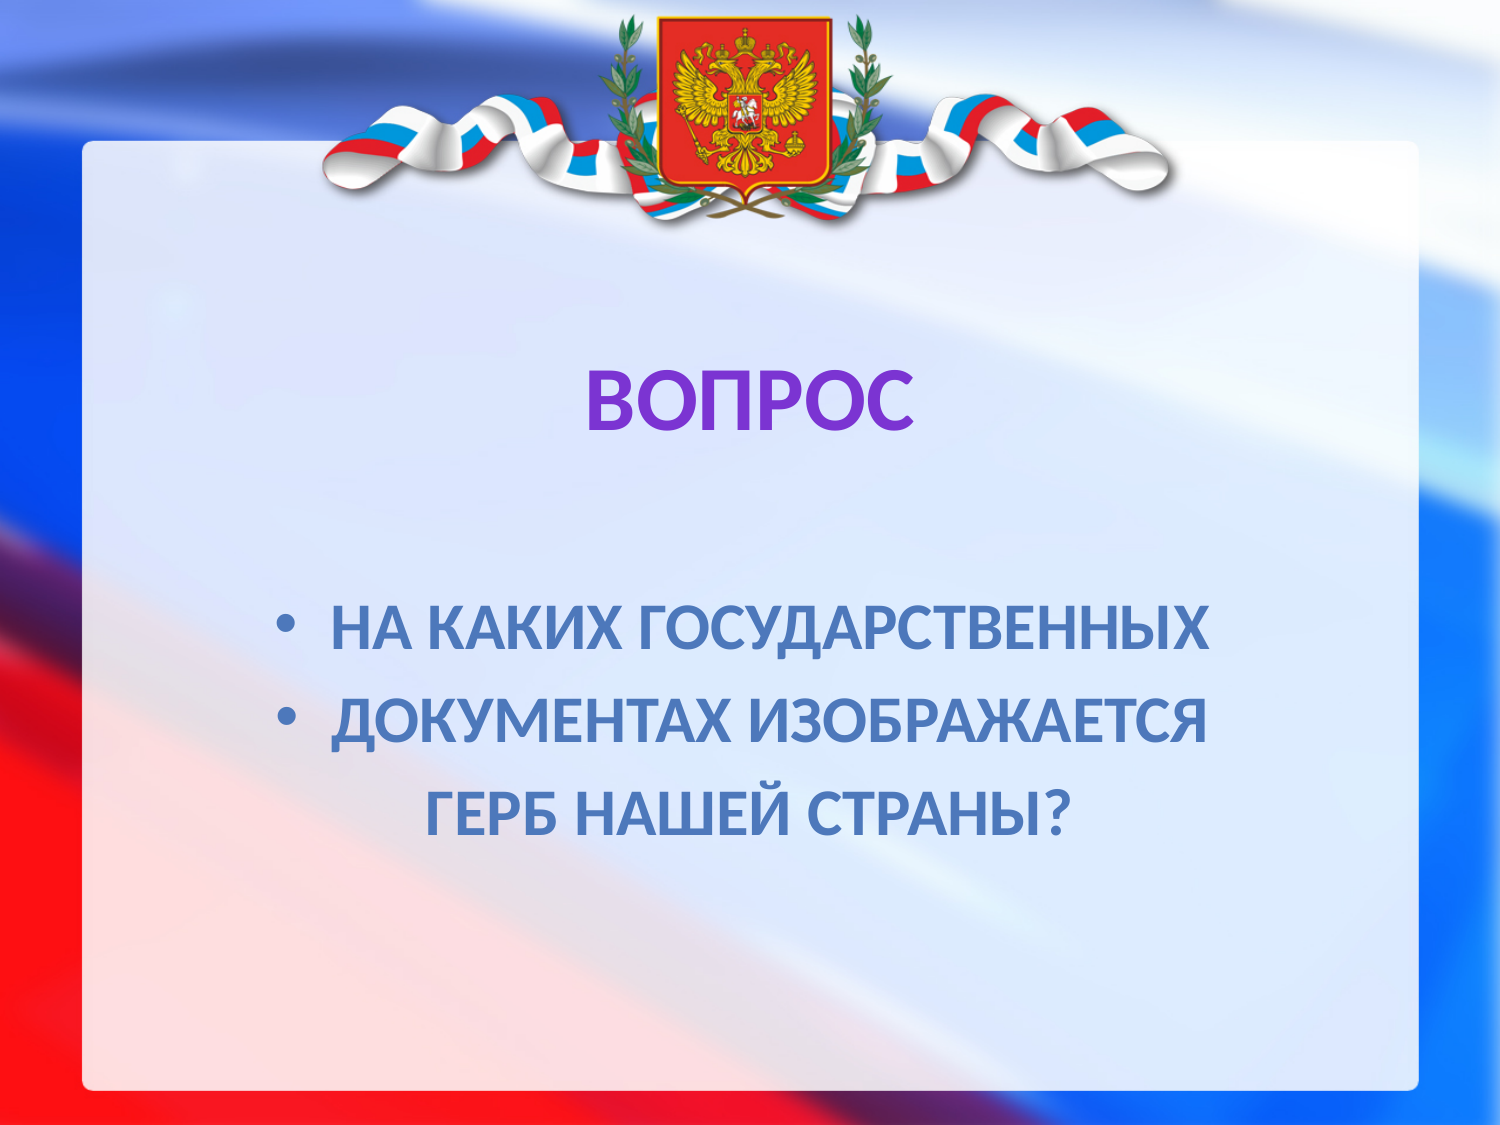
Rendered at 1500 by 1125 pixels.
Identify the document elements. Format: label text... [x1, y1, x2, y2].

picture [0, 0, 1500, 1125]
title Вопрос [75, 299, 1425, 488]
list На каких государственных документах изображается герб нашей страны? [75, 575, 1425, 905]
